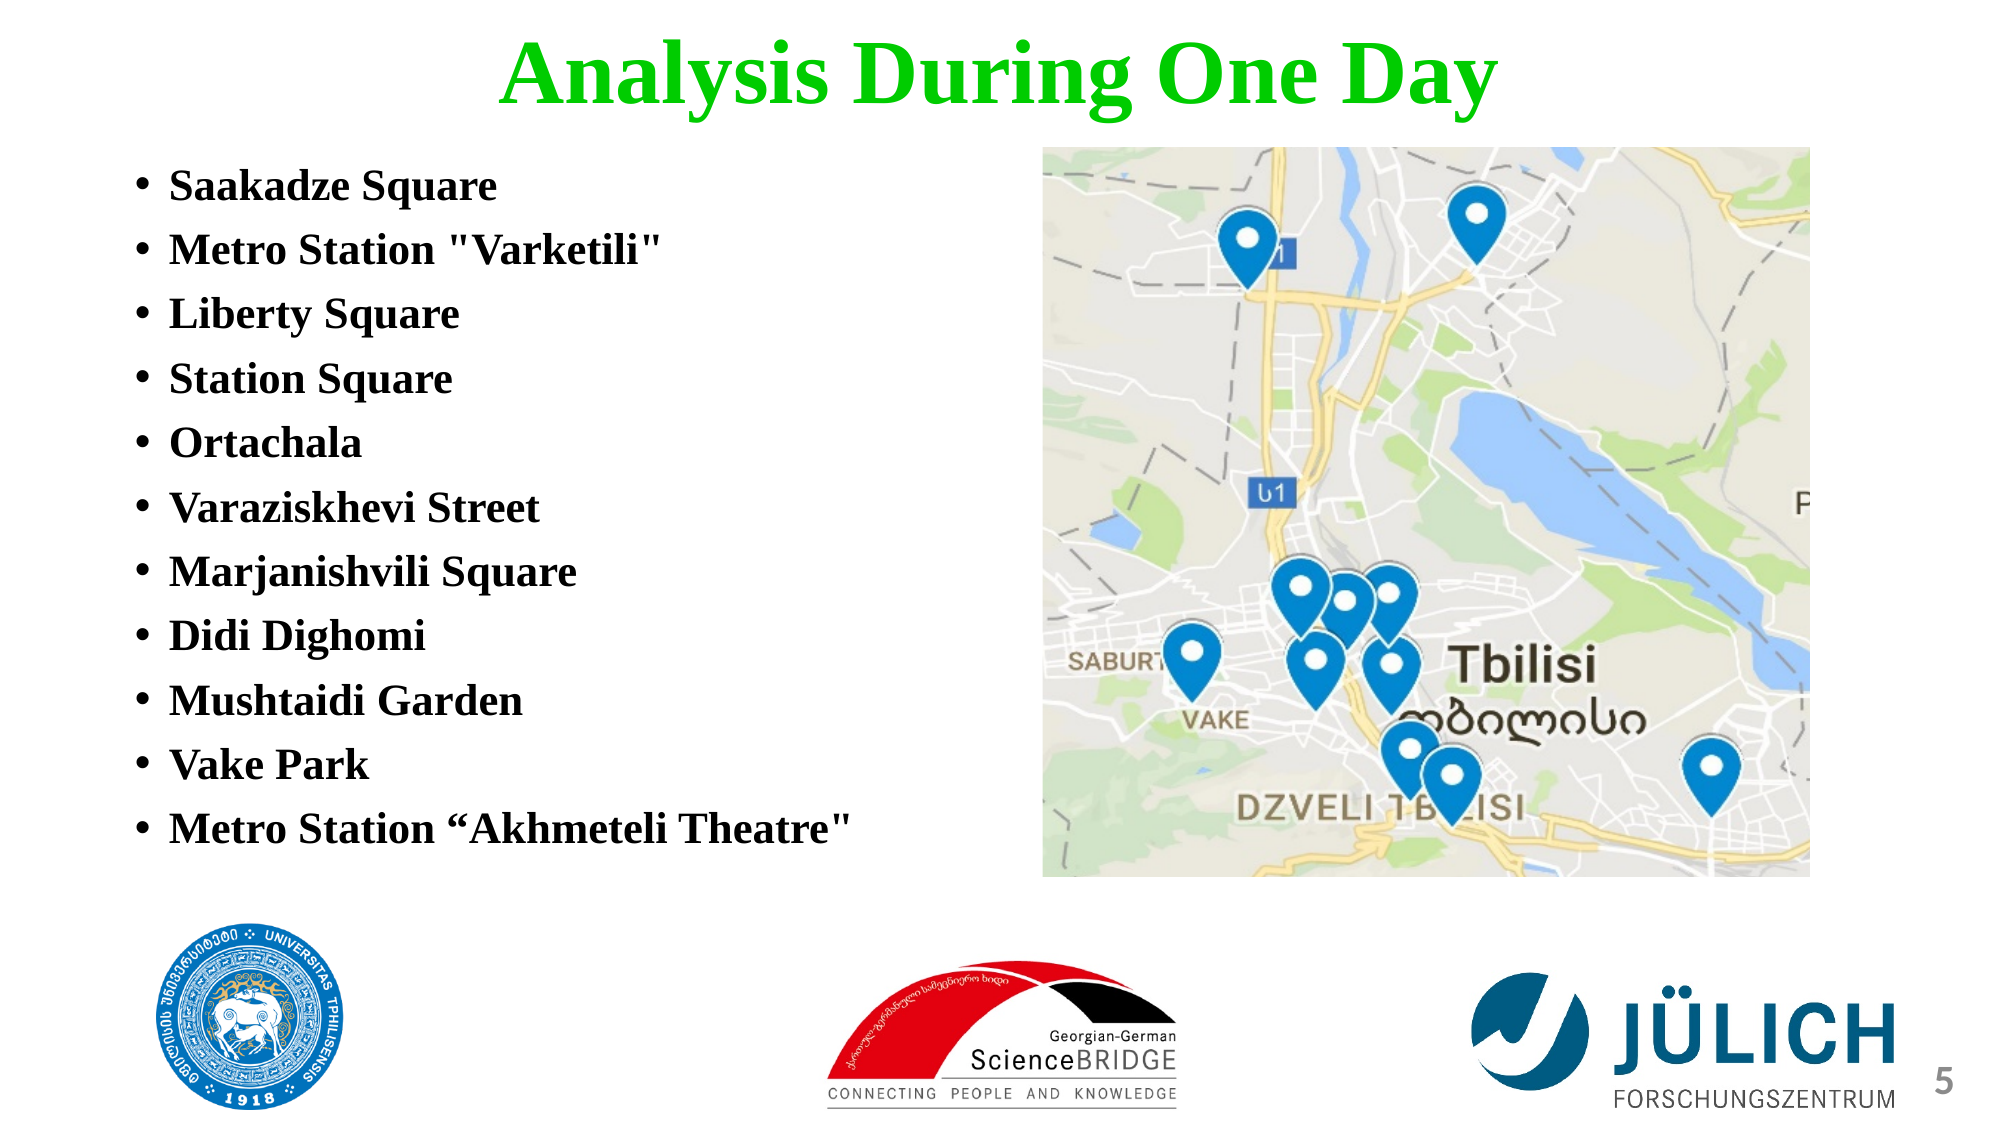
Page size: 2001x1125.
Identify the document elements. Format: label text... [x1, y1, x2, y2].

picture [1469, 970, 1894, 1108]
picture [1859, 1037, 1883, 1047]
title Analysis During One Day [137, 0, 1863, 148]
picture [156, 921, 347, 1110]
picture [1042, 147, 1810, 877]
list Saakadze Square Metro Station "Varketili" Liberty Square Station Square Ortachala Varaziskhevi Street Marjanishvili Square Didi Dighomi Mushtaidi Garden Vake Park Metro Station “Akhmeteli Theatre" [119, 154, 1000, 868]
picture [809, 945, 1191, 1125]
slide_number 5 [1520, 1047, 1970, 1108]
